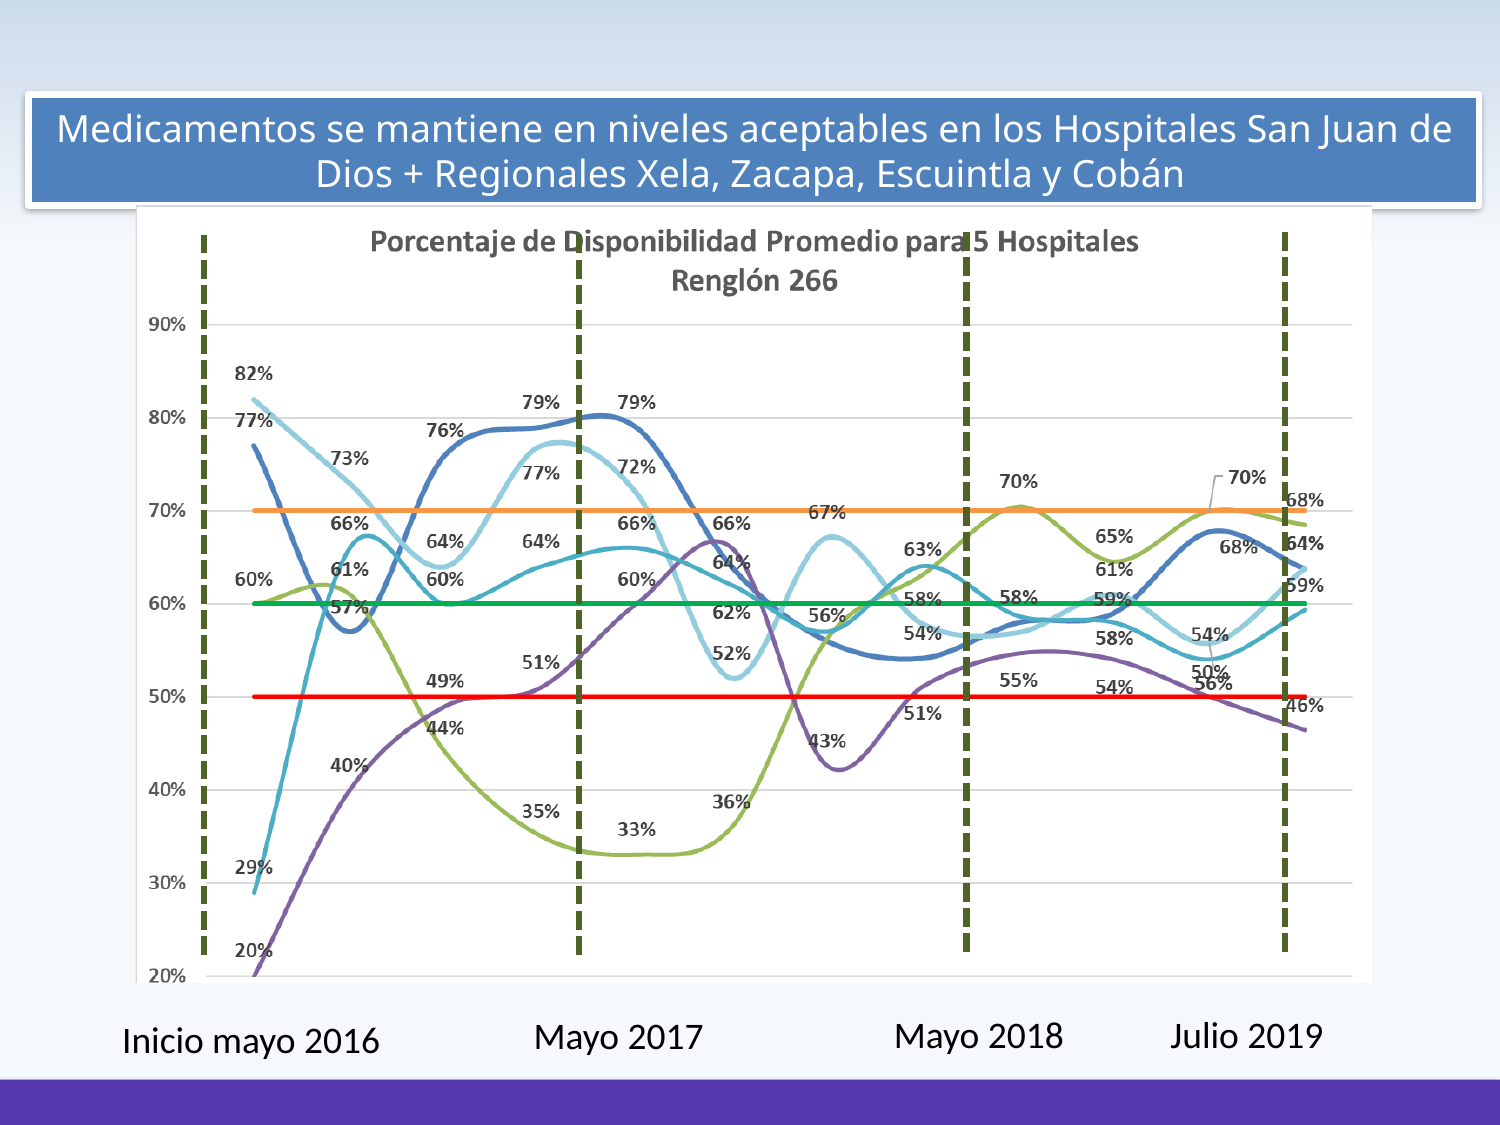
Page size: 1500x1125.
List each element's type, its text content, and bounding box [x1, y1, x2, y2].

text_box Inicio mayo 2016 [107, 1009, 483, 1069]
text_box Medicamentos se mantiene en niveles aceptables en los Hospitales San Juan de Dios + Regionales Xela, Zacapa, Escuintla y Cobán [25, 91, 1482, 209]
text_box Julio 2019 [1155, 1003, 1401, 1063]
text_box Mayo 2018 [879, 1003, 1125, 1063]
picture [135, 205, 1373, 984]
text_box [0, 1079, 1500, 1125]
text_box Mayo 2017 [518, 1004, 819, 1065]
